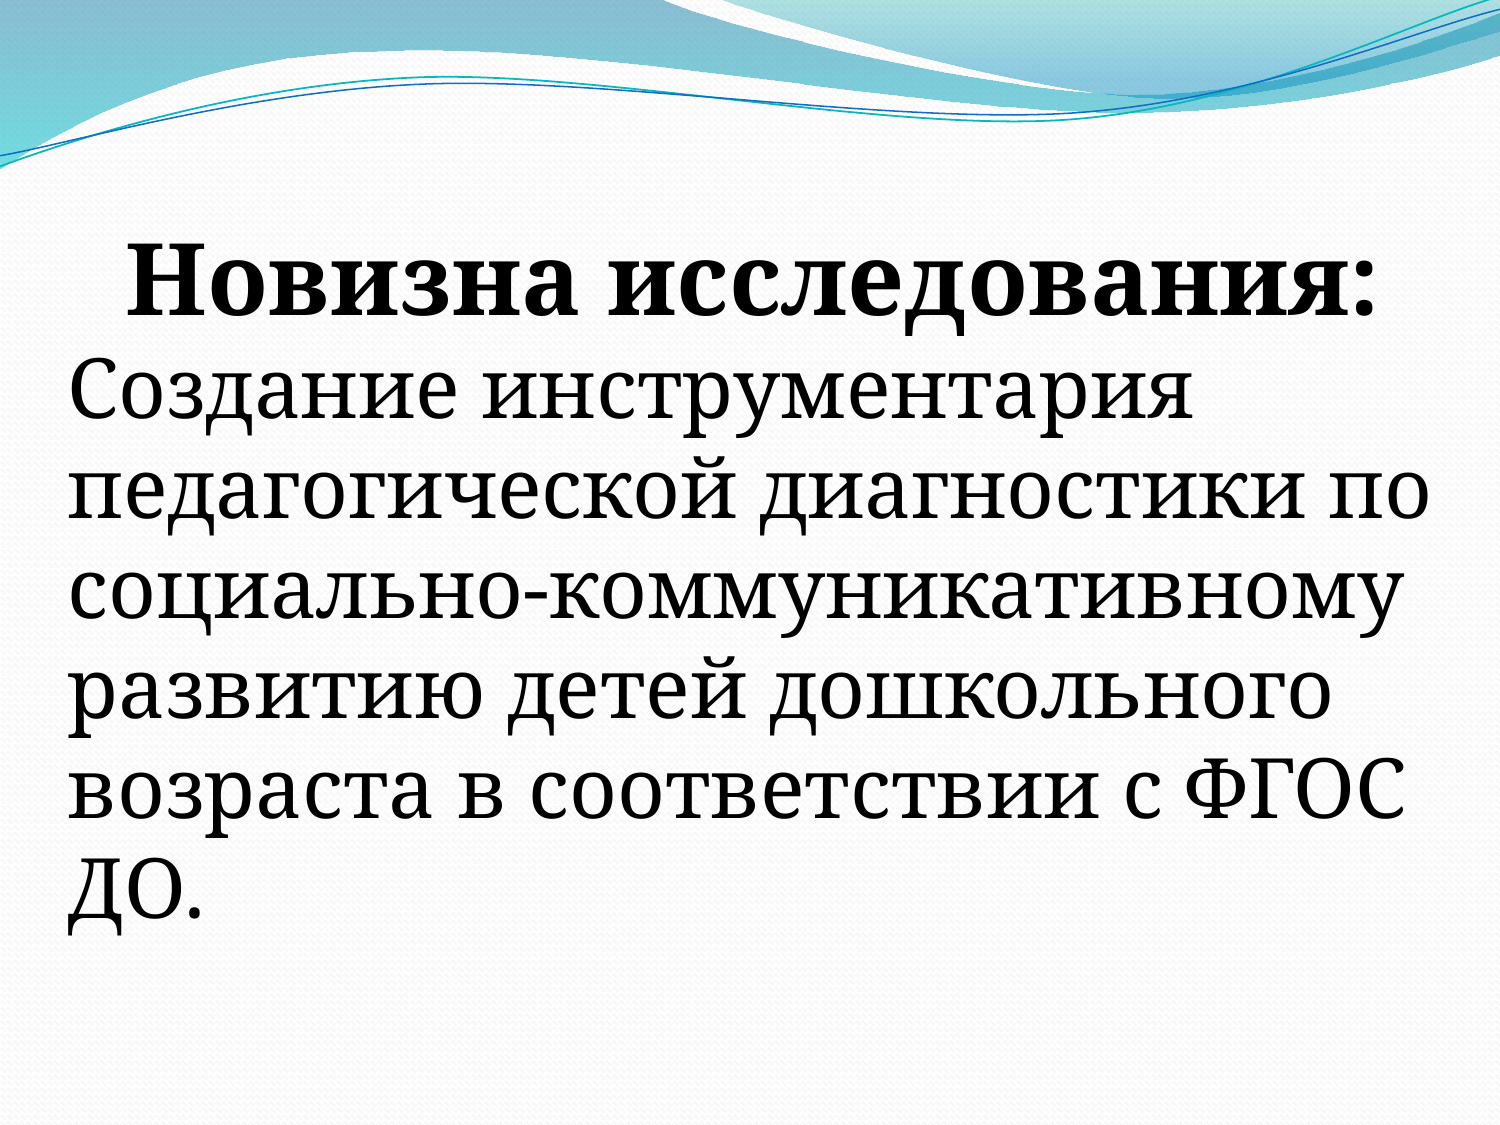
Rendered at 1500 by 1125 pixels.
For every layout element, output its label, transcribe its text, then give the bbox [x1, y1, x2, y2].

text_box Новизна исследования: Создание инструментария педагогической диагностики по социально-коммуникативному развитию детей дошкольного возраста в соответствии с ФГОС ДО. [53, 208, 1453, 943]
